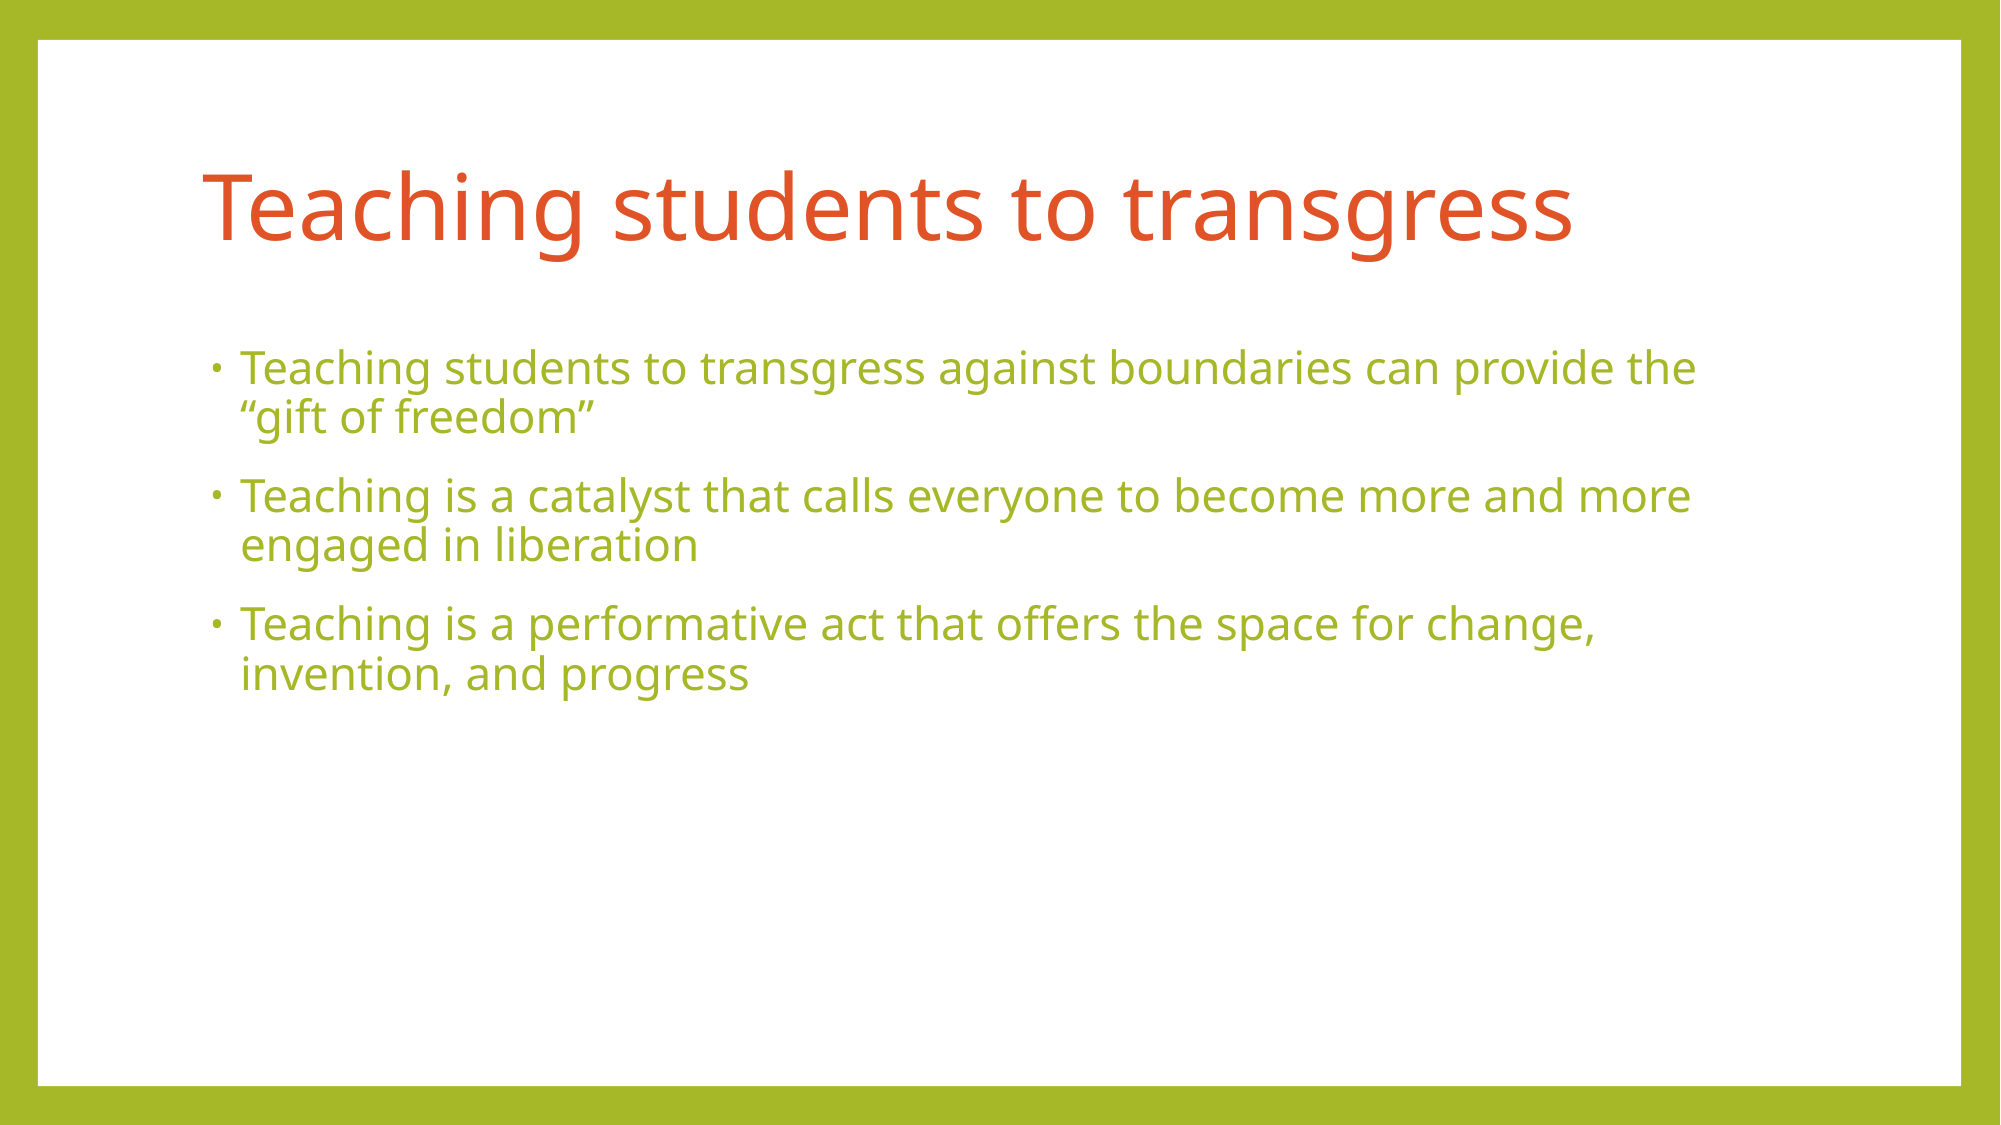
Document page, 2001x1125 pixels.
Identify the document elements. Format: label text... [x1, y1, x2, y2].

title Teaching students to transgress [187, 99, 1808, 323]
list Teaching students to transgress against boundaries can provide the “gift of freedom” Teaching is a catalyst that calls everyone to become more and more engaged in liberation Teaching is a performative act that offers the space for change, invention, and progress [187, 337, 1808, 1000]
